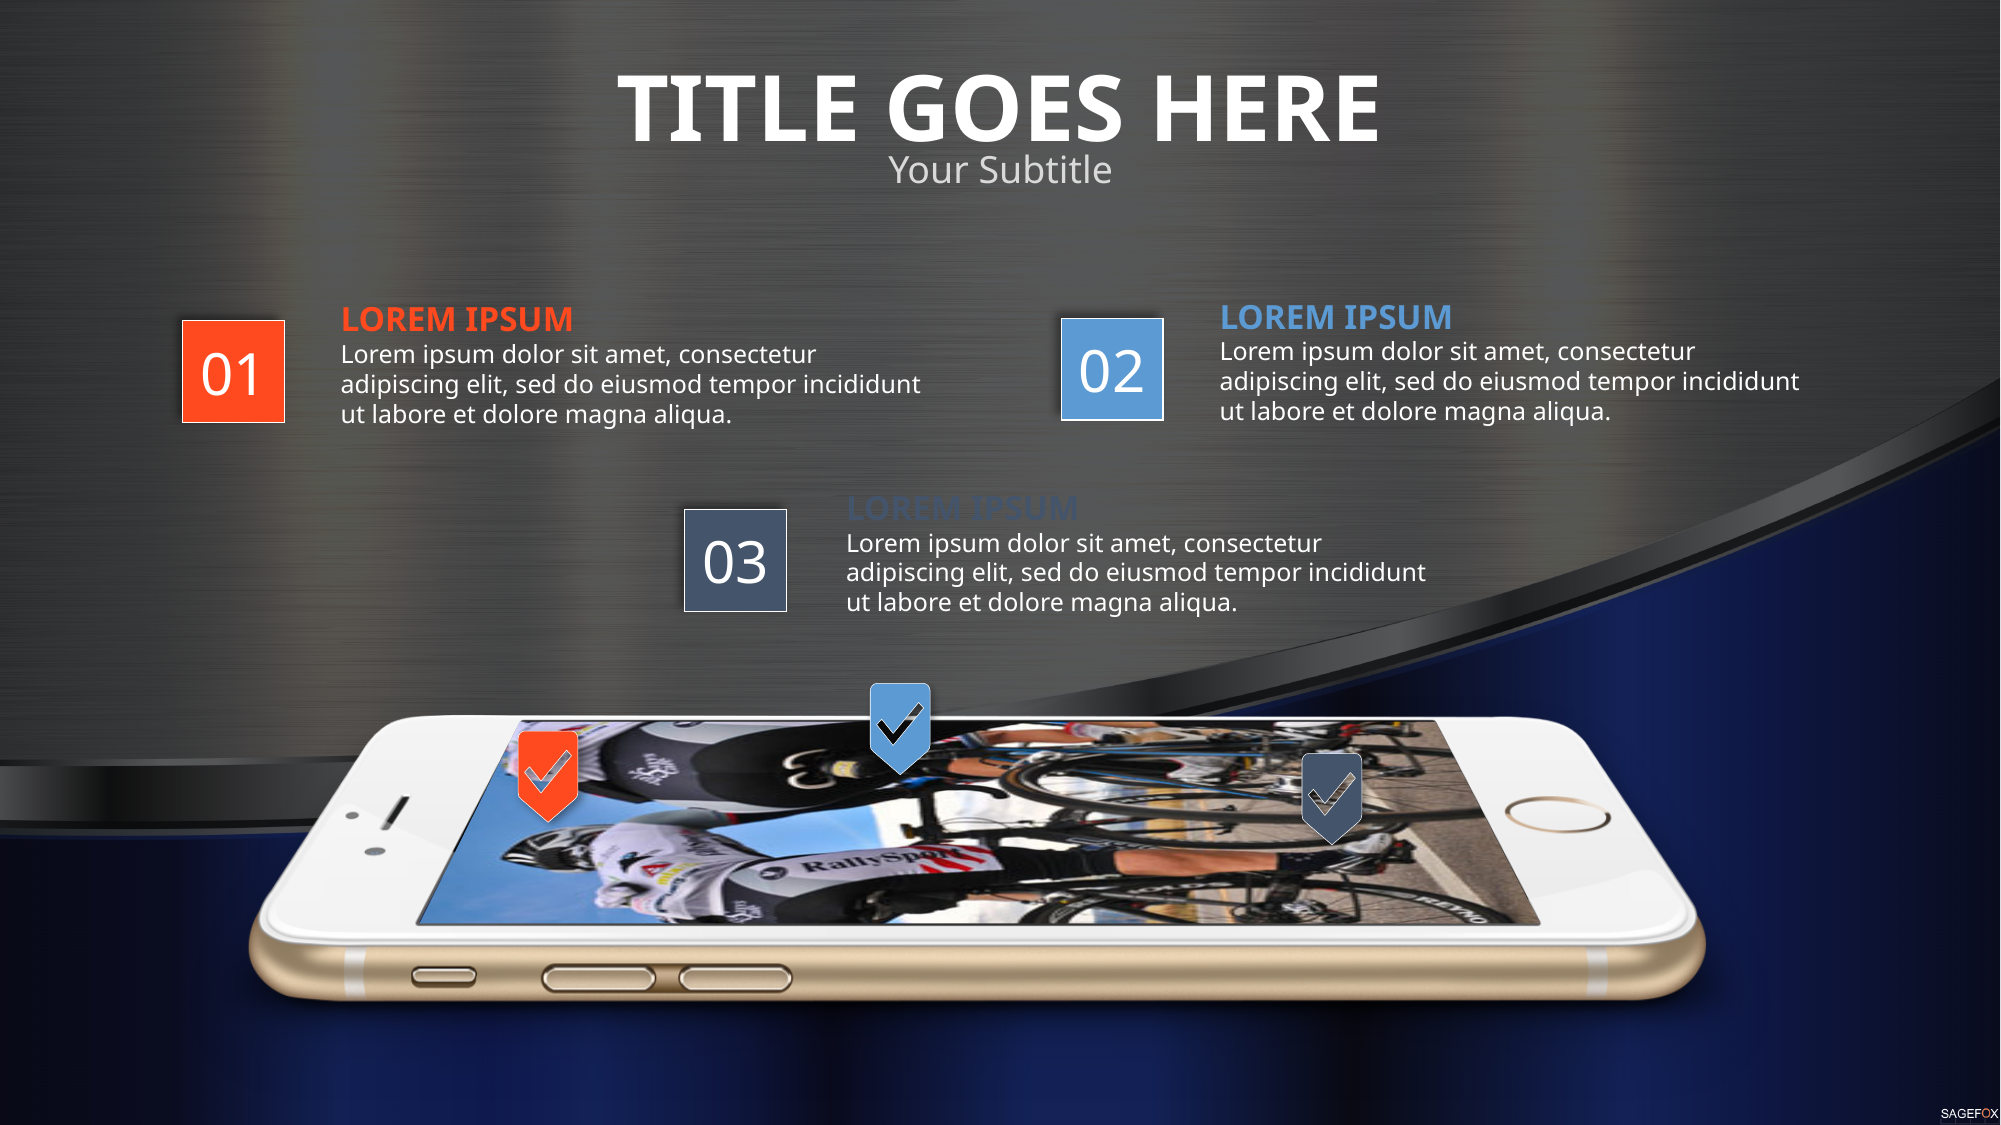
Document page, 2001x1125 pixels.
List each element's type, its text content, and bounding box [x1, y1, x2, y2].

text_box LOREM IPSUM Lorem ipsum dolor sit amet, consectetur adipiscing elit, sed do eiusmod tempor incididunt ut labore et dolore magna aliqua. [330, 293, 937, 434]
text_box 01 [181, 320, 285, 424]
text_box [548, 42, 1452, 199]
text_box 03 [683, 508, 787, 560]
text_box 02 [1060, 317, 1164, 421]
picture [0, 0, 2001, 1125]
text_box LOREM IPSUM Lorem ipsum dolor sit amet, consectetur adipiscing elit, sed do eiusmod tempor incididunt ut labore et dolore magna aliqua. [1209, 290, 1815, 431]
text_box LOREM IPSUM Lorem ipsum dolor sit amet, consectetur adipiscing elit, sed do eiusmod tempor incididunt ut labore et dolore magna aliqua. [836, 482, 1442, 560]
